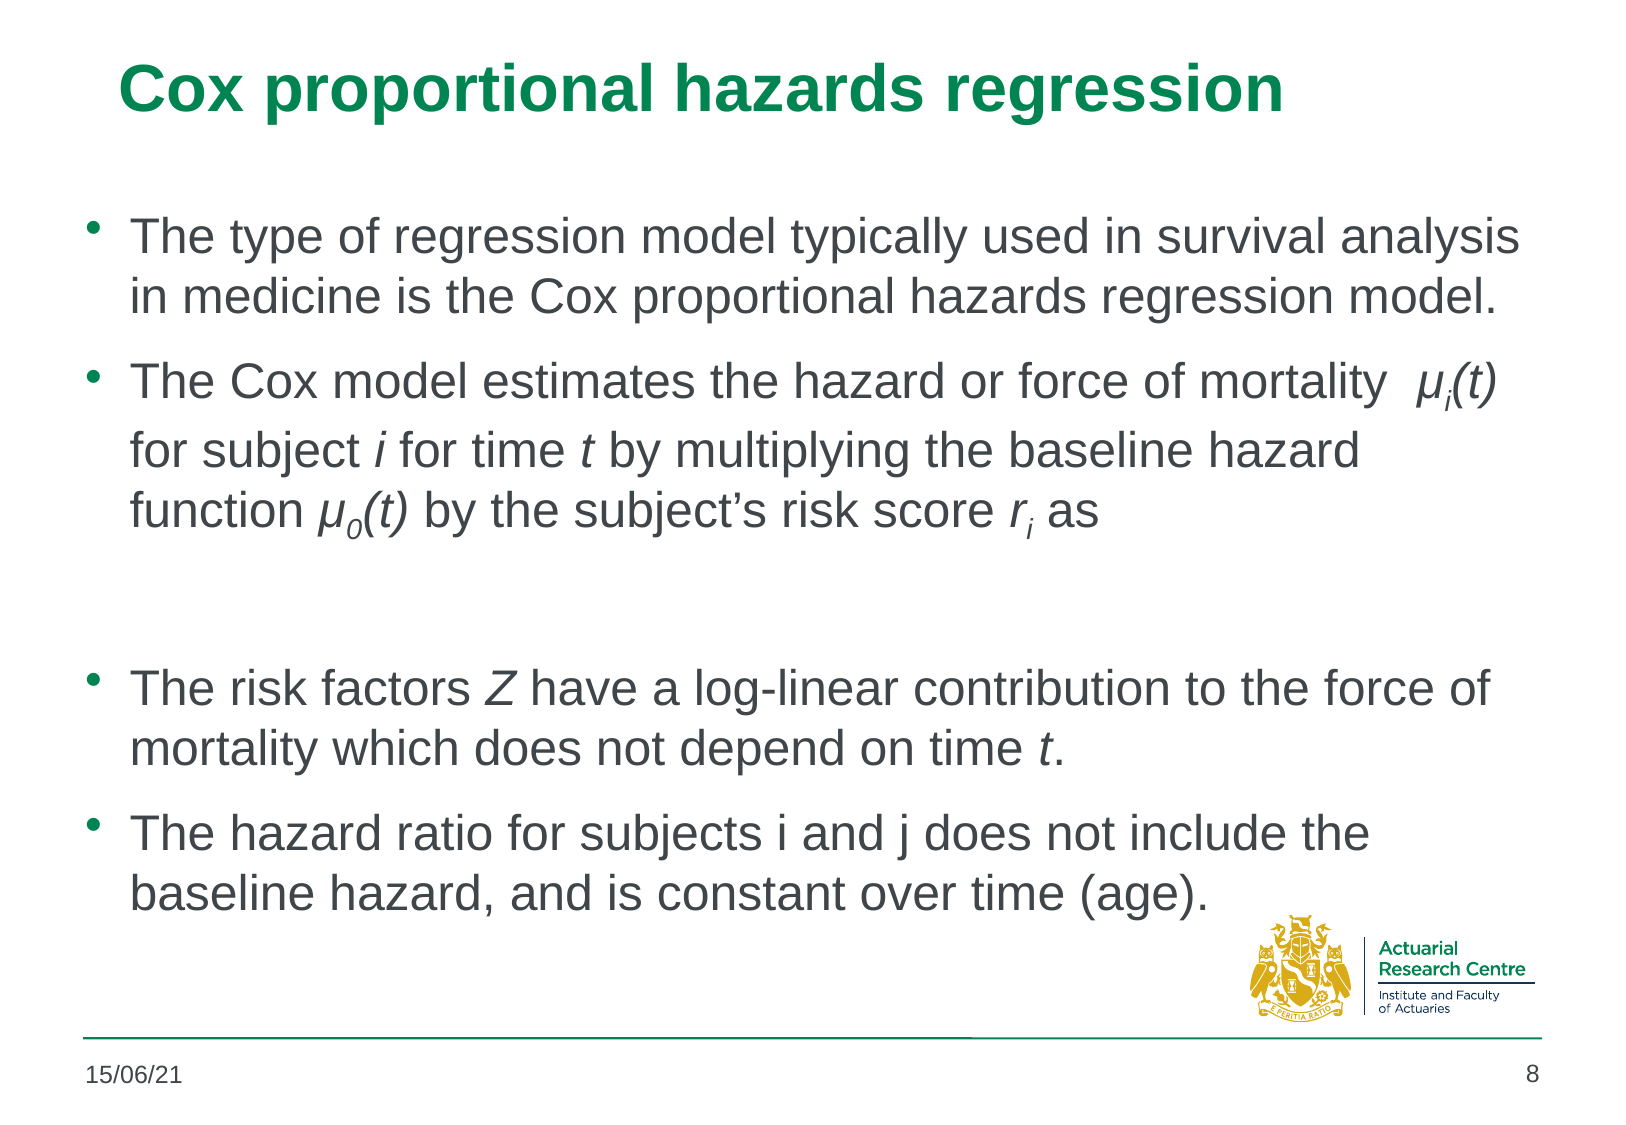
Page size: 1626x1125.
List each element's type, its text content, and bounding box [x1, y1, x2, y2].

slide_number 8 [1439, 1050, 1555, 1106]
title Cox proportional hazards regression [103, 0, 1578, 169]
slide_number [70, 1051, 461, 1106]
